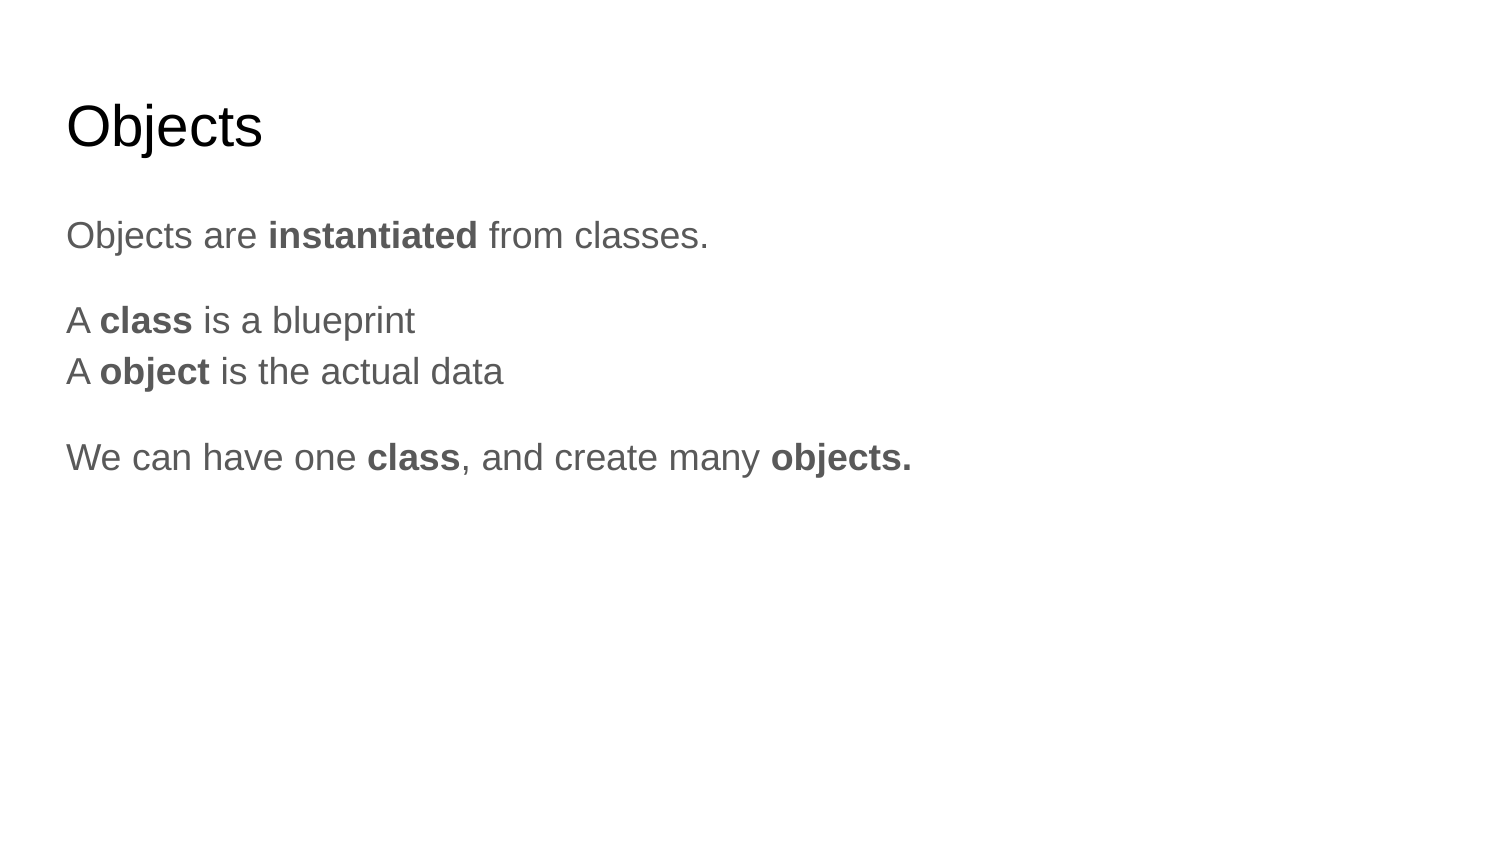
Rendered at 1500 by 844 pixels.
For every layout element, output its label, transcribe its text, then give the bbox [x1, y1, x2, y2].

list Objects are instantiated from classes. A class is a blueprint A object is the actual data We can have one class, and create many objects. [51, 189, 1449, 750]
title Objects [51, 72, 1449, 167]
